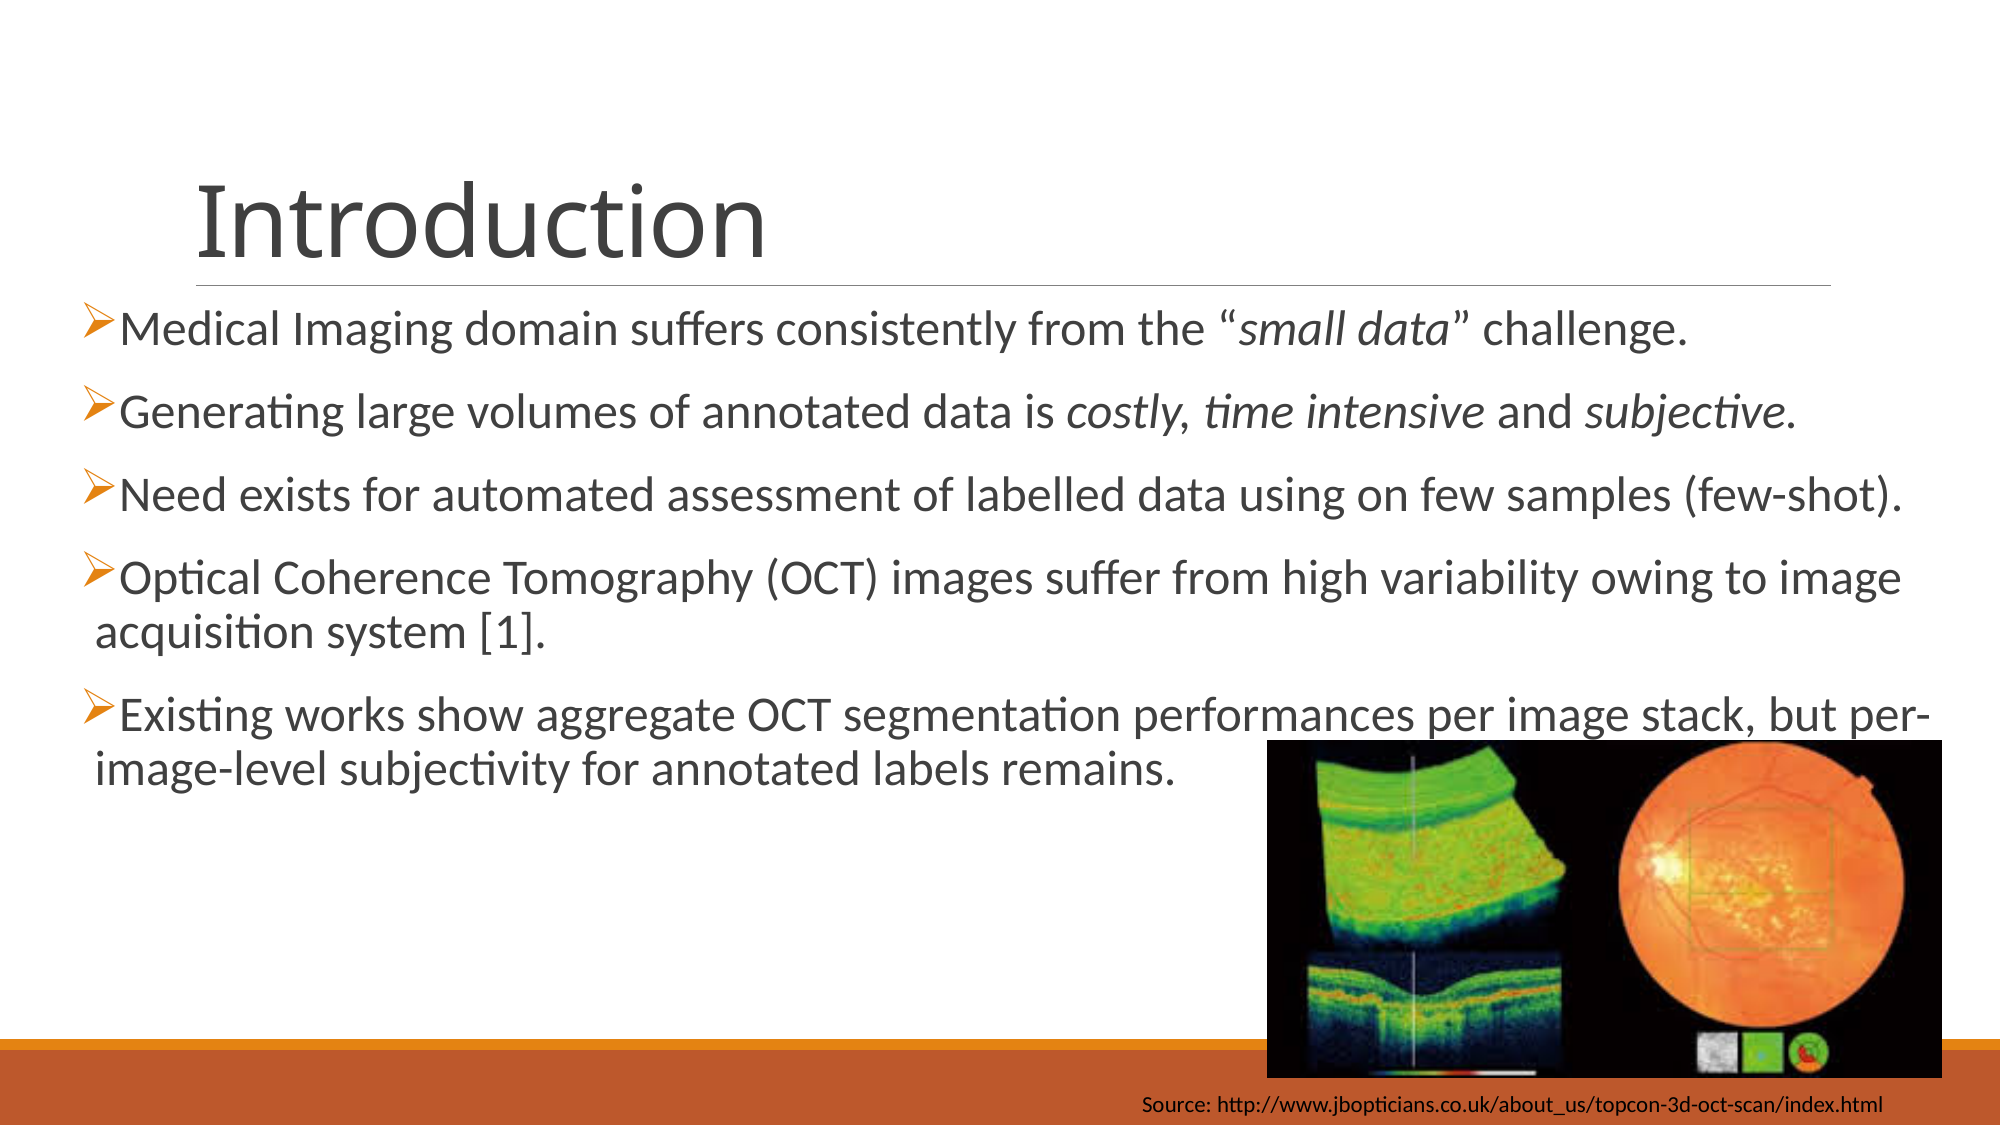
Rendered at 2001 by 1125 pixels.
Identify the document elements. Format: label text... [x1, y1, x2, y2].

title Introduction [180, 47, 1830, 285]
text_box Source: http://www.jbopticians.co.uk/about_us/topcon-3d-oct-scan/index.html [1127, 1082, 2000, 1125]
picture [1266, 740, 1942, 1079]
list Medical Imaging domain suffers consistently from the “small data” challenge. Generating large volumes of annotated data is costly, time intensive and subjective. Need exists for automated assessment of labelled data using on few samples (few-shot). Optical Coherence Tomography (OCT) images suffer from high variability owing to image acquisition system [1]. Existing works show aggregate OCT segmentation performances per image stack, but per-image-level subjectivity for annotated labels remains. [79, 294, 1942, 955]
